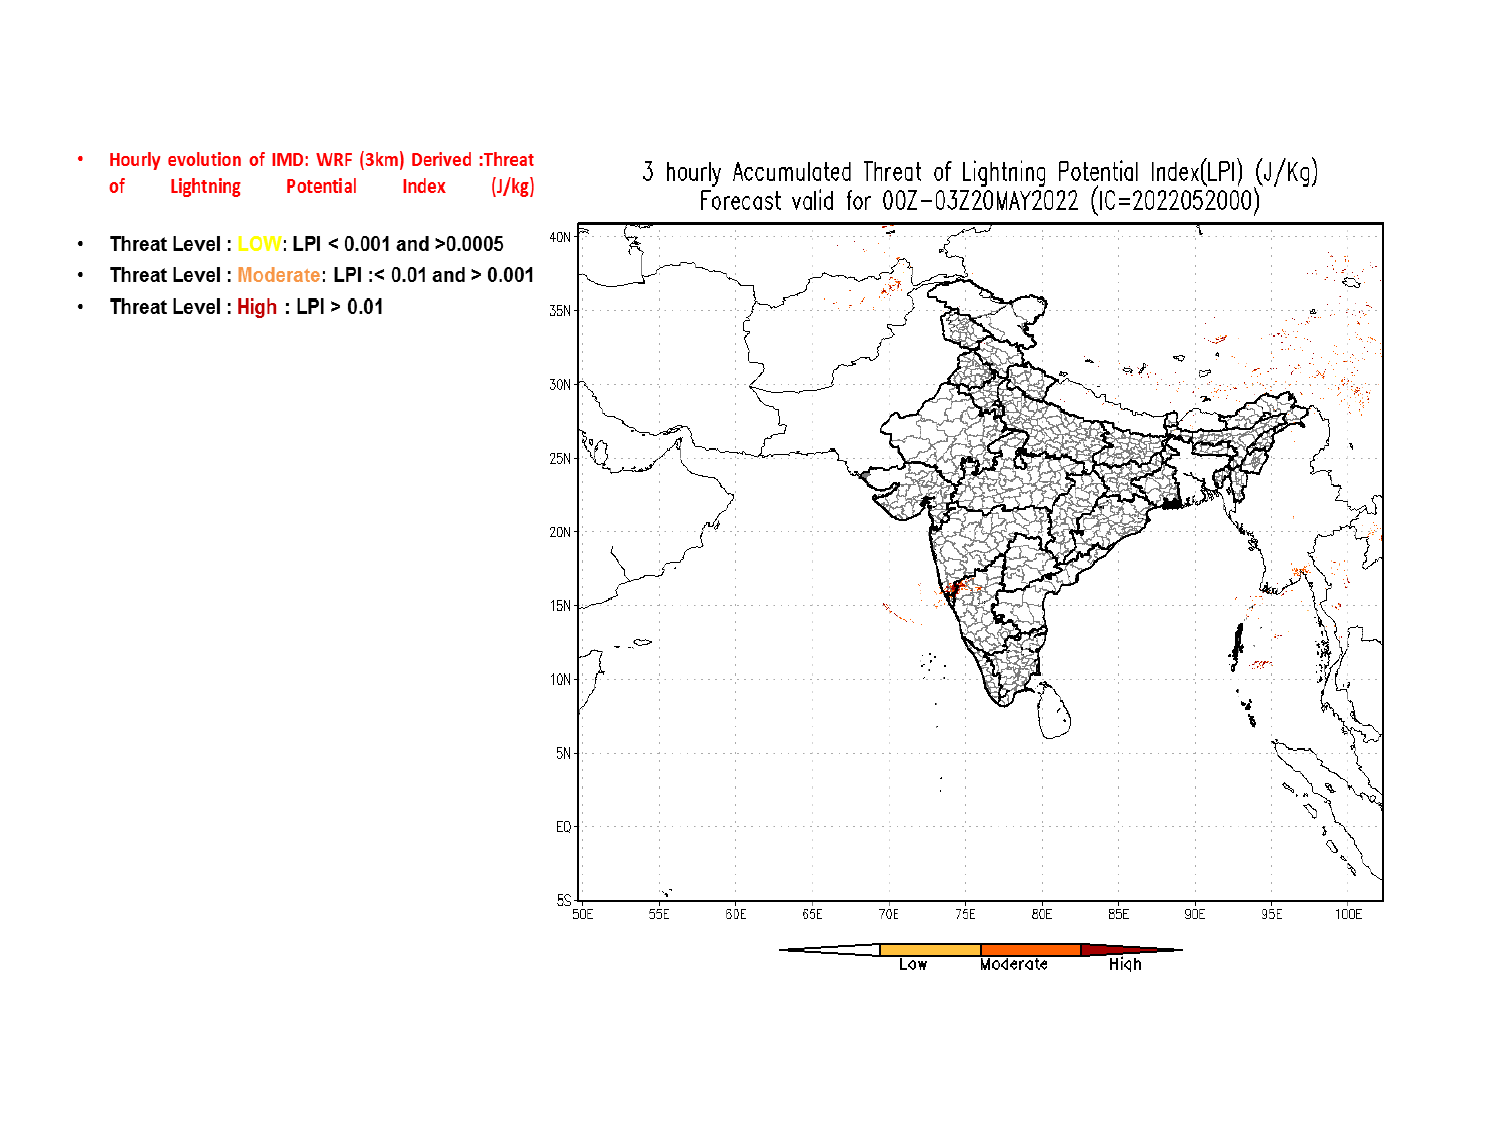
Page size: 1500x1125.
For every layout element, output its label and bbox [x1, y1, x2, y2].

picture [74, 149, 1426, 976]
